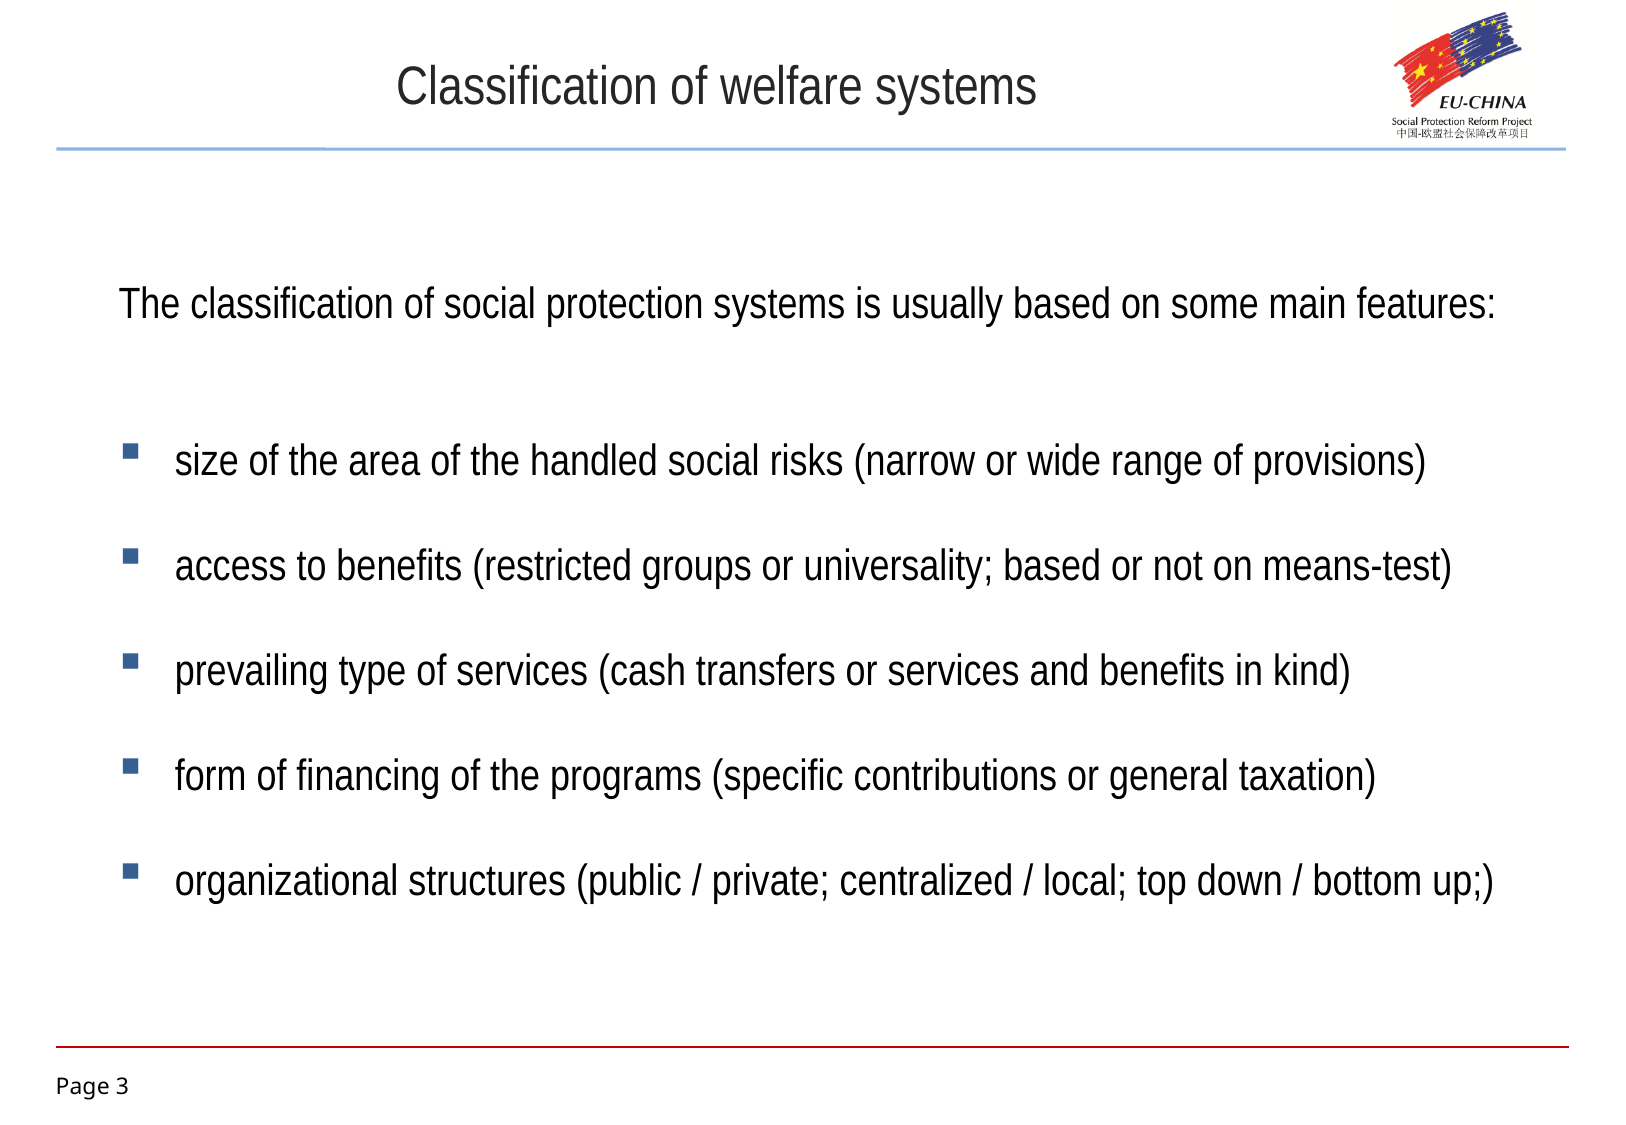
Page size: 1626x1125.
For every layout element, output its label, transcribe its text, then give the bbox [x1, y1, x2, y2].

picture [1387, 0, 1537, 147]
text_box Classification of welfare systems [151, 42, 1285, 136]
text_box The classification of social protection systems is usually based on some main features: size of the area of the handled social risks (narrow or wide range of provisions) access to benefits (restricted groups or universality; based or not on means-test) prevailing type of services (cash transfers or services and benefits in kind) form of financing of the programs (specific contributions or general taxation) organizational structures (public / private; centralized / local; top down / bottom up;) [103, 267, 1557, 912]
